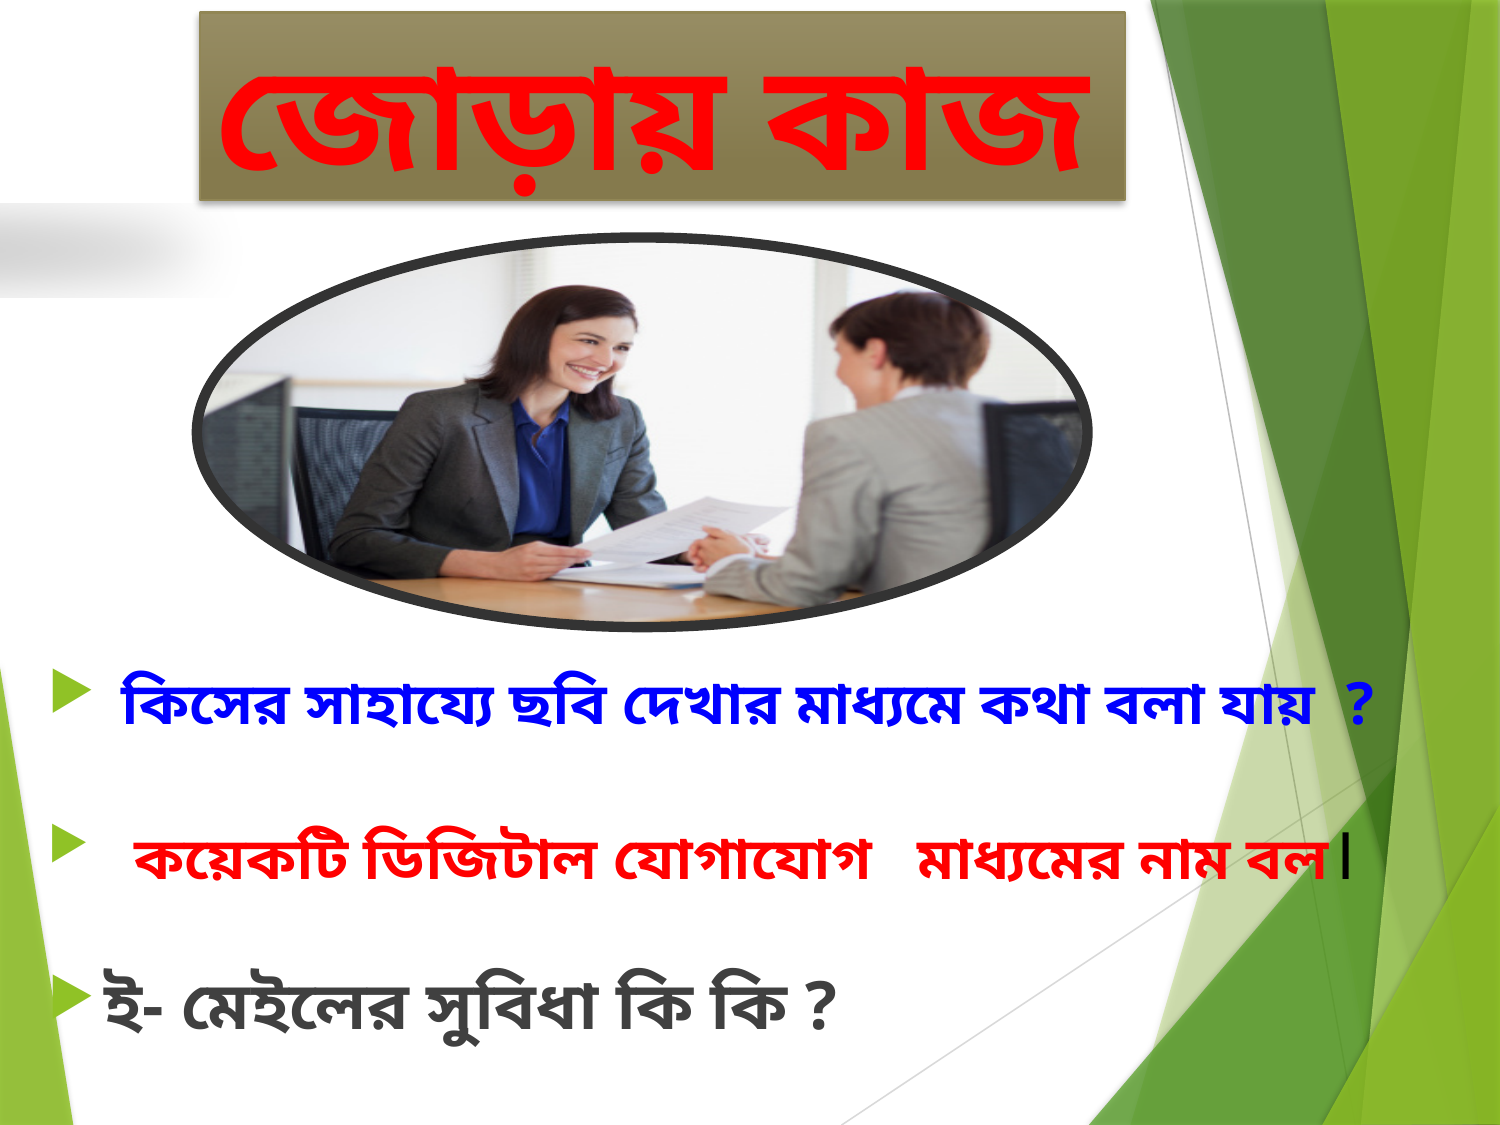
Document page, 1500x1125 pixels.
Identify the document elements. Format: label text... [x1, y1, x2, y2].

title জোড়ায় কাজ [199, 11, 1126, 201]
picture [196, 236, 1088, 628]
list কিসের সাহায্যে ছবি দেখার মাধ্যমে কথা বলা যায় ? কয়েকটি ডিজিটাল যোগাযোগ মাধ্যমের নাম বল। ই- মেইলের সুবিধা কি কি ? [32, 650, 1496, 1113]
